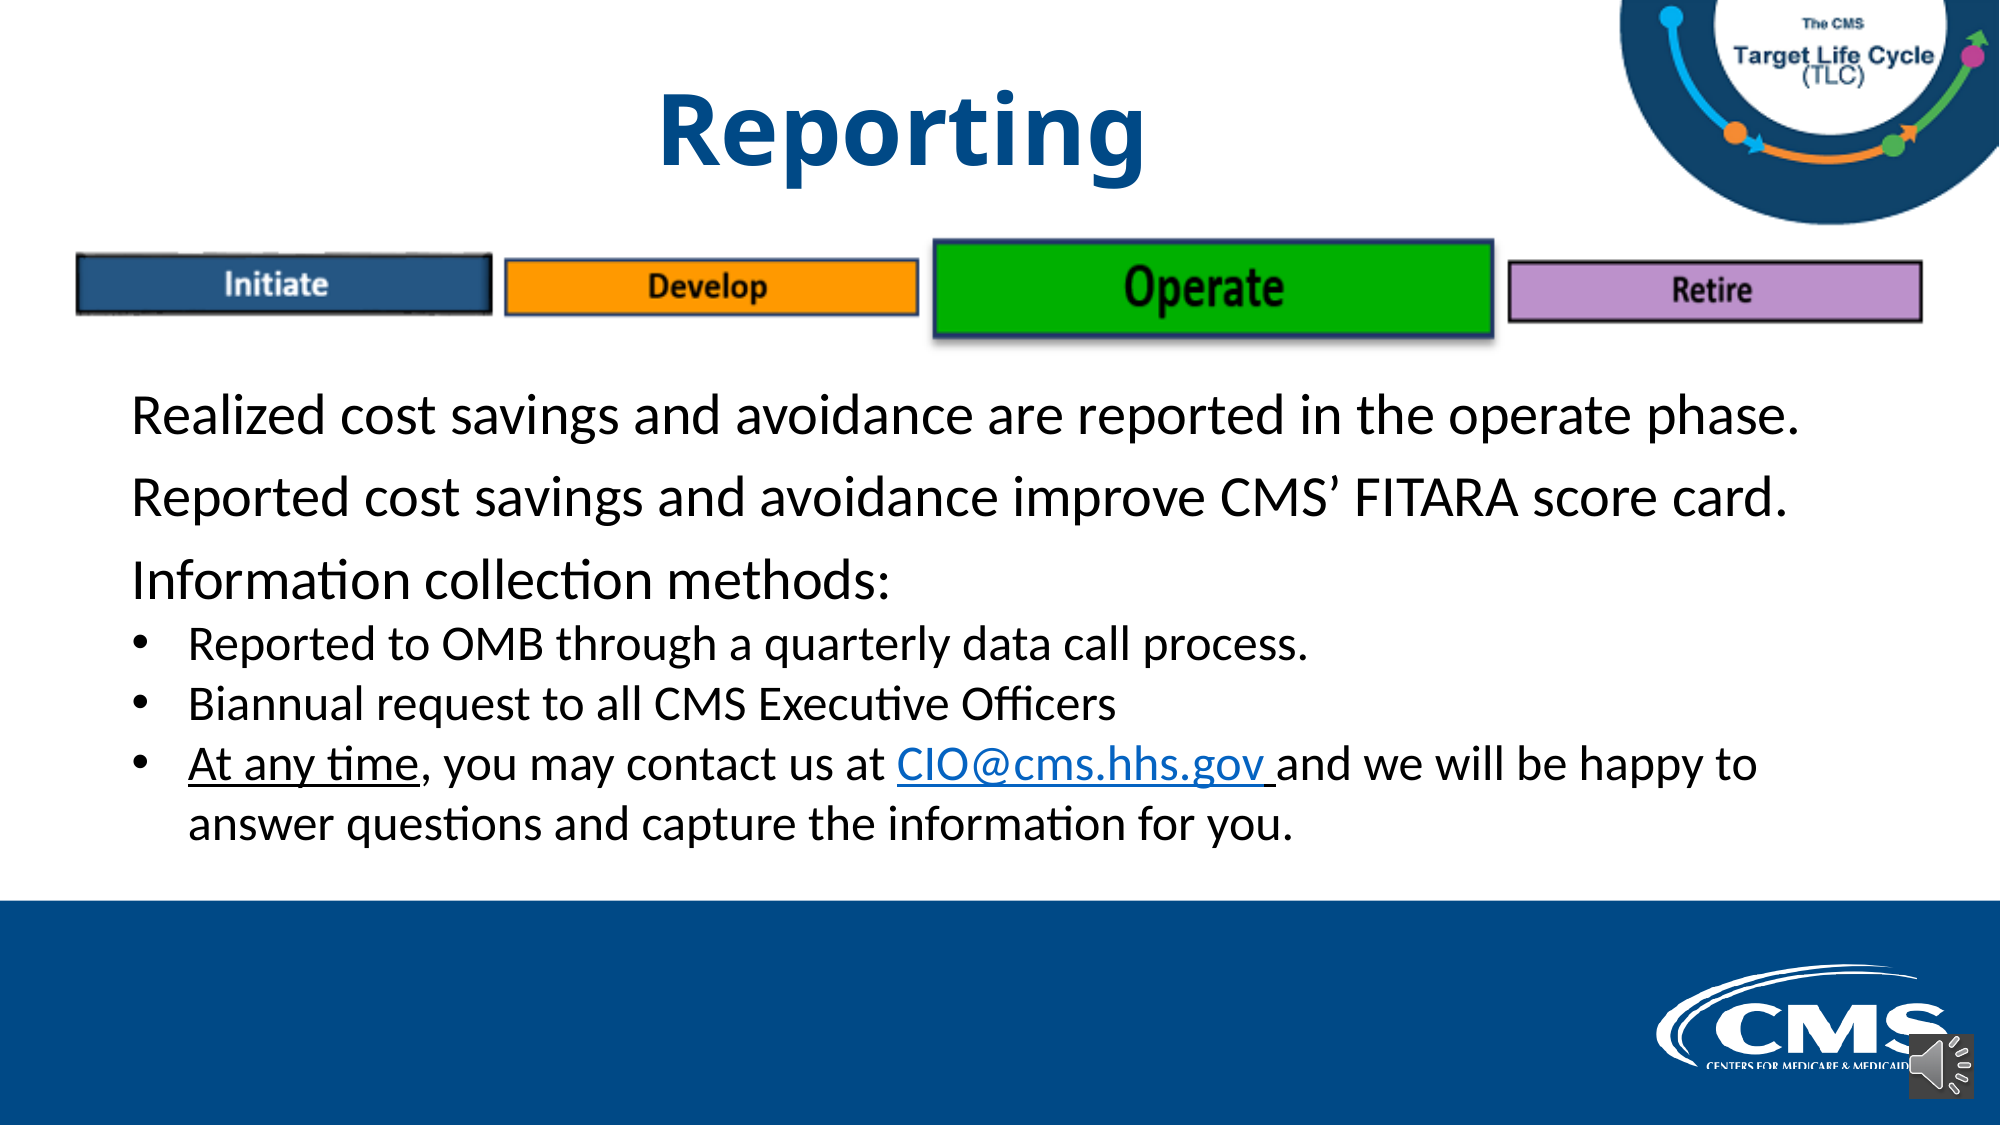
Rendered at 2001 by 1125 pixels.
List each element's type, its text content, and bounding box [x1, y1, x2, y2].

title Reporting [152, 72, 1653, 195]
text_box Realized cost savings and avoidance are reported in the operate phase. Reported cost savings and avoidance improve CMS’ FITARA score card. Information collection methods: Reported to OMB through a quarterly data call process. Biannual request to all CMS Executive Officers At any time, you may contact us at CIO@cms.hhs.gov and we will be happy to answer questions and capture the information for you. [116, 368, 1883, 859]
picture [1908, 1033, 1975, 1100]
picture [55, 0, 1999, 365]
